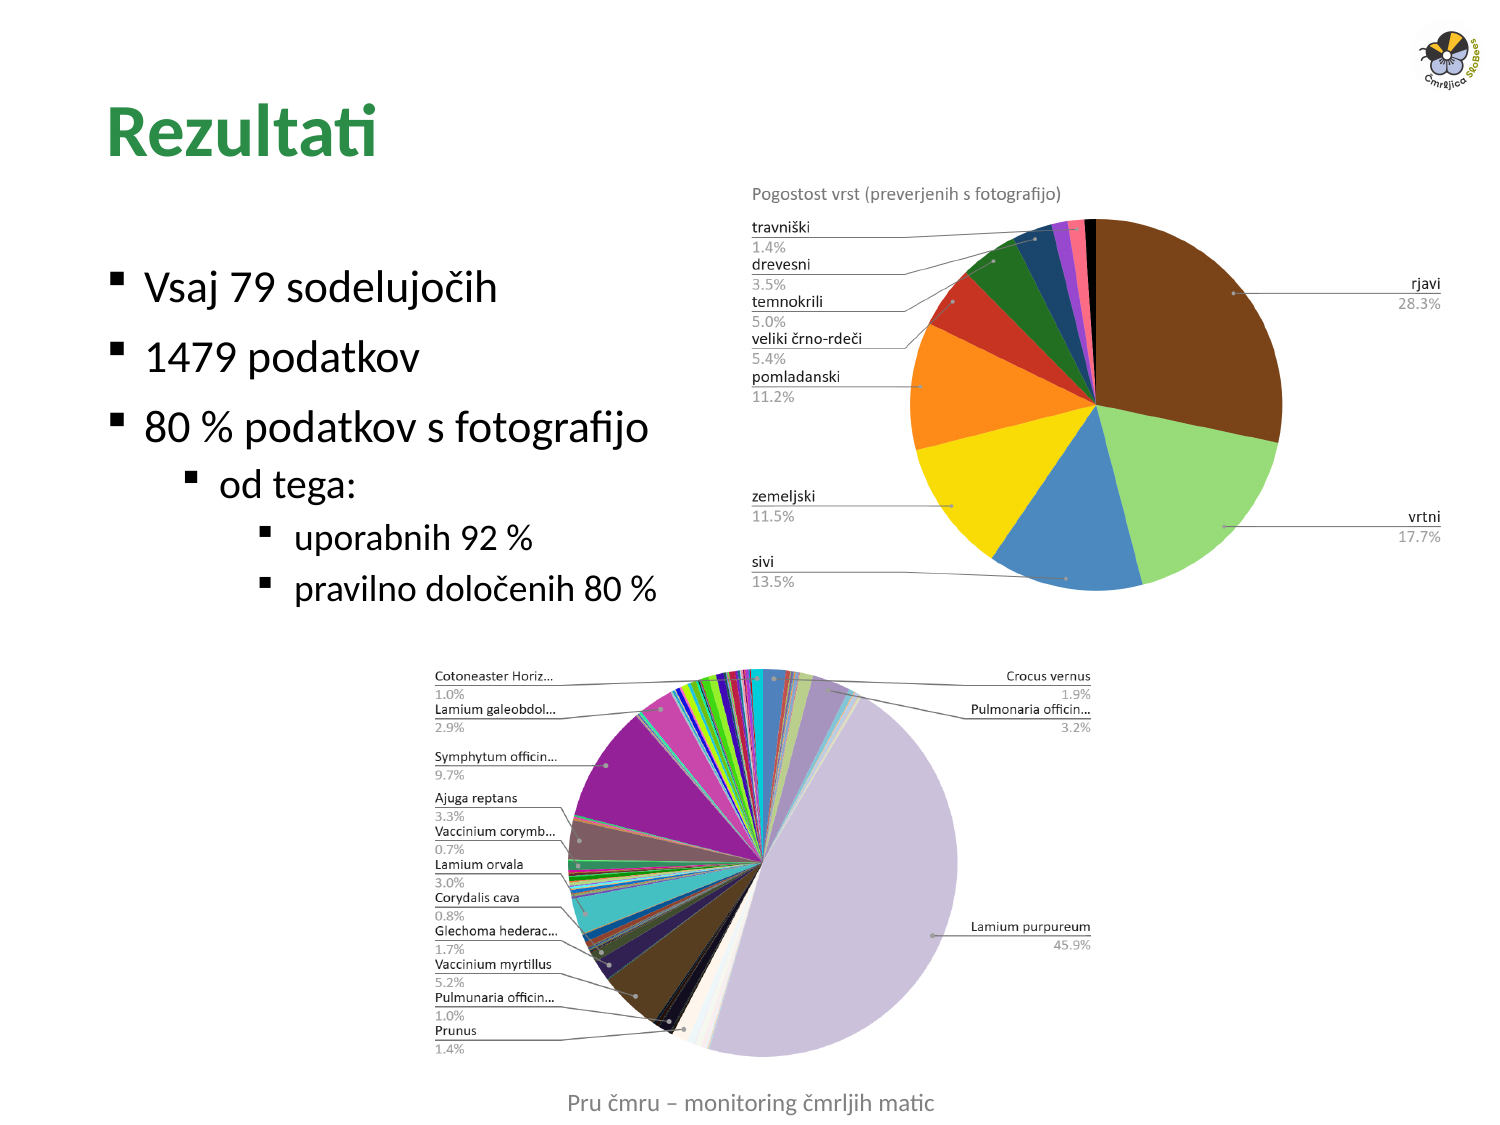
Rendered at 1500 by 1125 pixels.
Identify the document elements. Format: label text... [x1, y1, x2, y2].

title Rezultati [106, 91, 1463, 176]
picture [413, 647, 1112, 1078]
list Vsaj 79 sodelujočih 1479 podatkov 80 % podatkov s fotografijo od tega: uporabnih 92 % pravilno določenih 80 % [106, 262, 750, 629]
picture [1410, 19, 1483, 92]
text_box Pru čmru – monitoring čmrljih matic [1, 1079, 1500, 1125]
picture [729, 162, 1463, 614]
